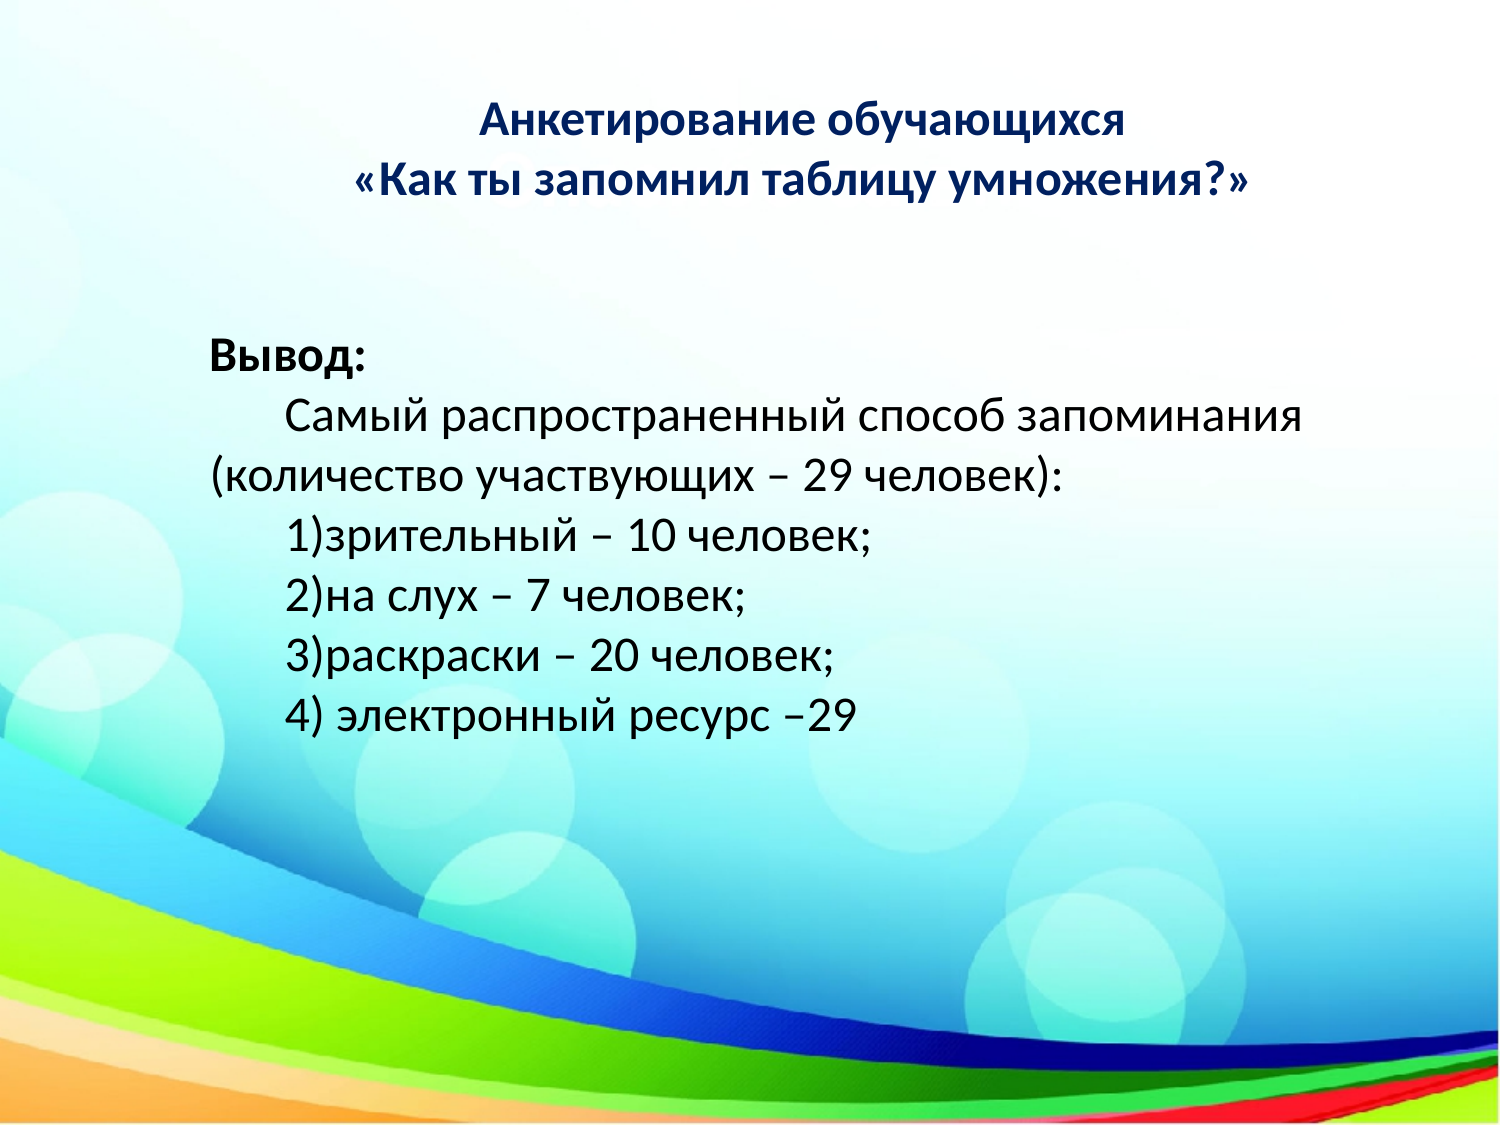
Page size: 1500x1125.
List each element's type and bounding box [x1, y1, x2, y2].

list [0, 0, 1500, 1125]
